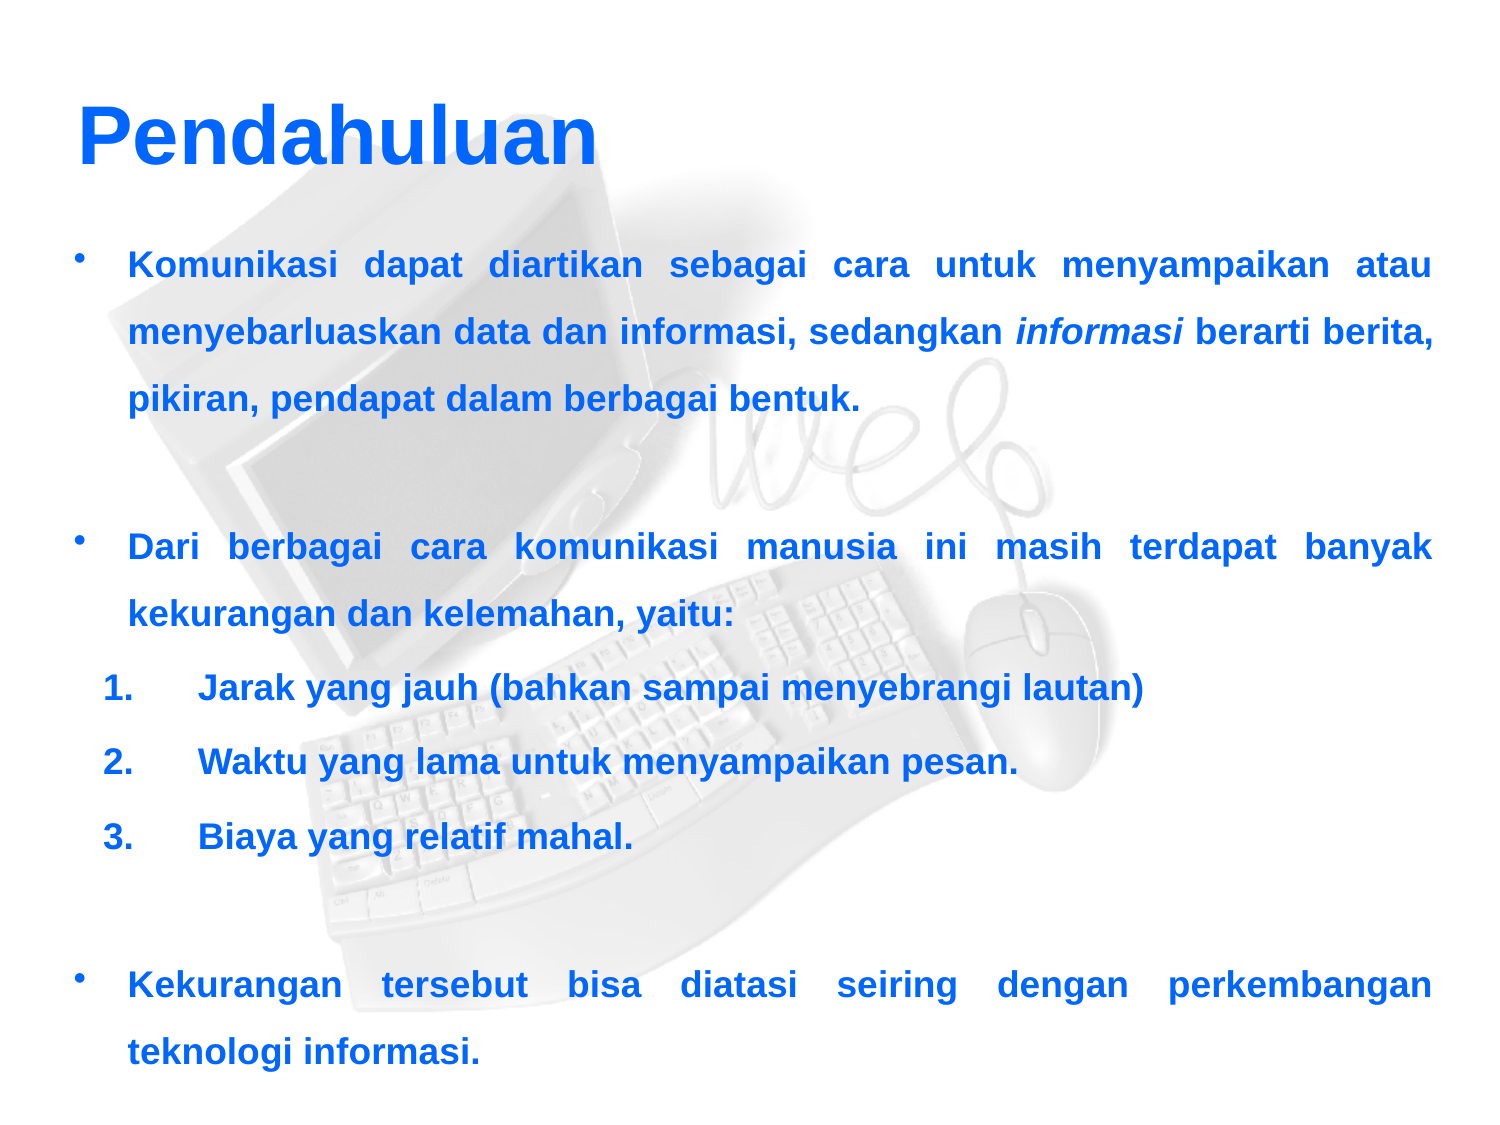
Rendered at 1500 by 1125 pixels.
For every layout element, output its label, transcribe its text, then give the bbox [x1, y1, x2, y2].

title Pendahuluan [62, 37, 1463, 226]
list Komunikasi dapat diartikan sebagai cara untuk menyampaikan atau menyebarluaskan data dan informasi, sedangkan informasi berarti berita, pikiran, pendapat dalam berbagai bentuk. Dari berbagai cara komunikasi manusia ini masih terdapat banyak kekurangan dan kelemahan, yaitu: Jarak yang jauh (bahkan sampai menyebrangi lautan) Waktu yang lama untuk menyampaikan pesan. Biaya yang relatif mahal. Kekurangan tersebut bisa diatasi seiring dengan perkembangan teknologi informasi. [58, 210, 1450, 1087]
